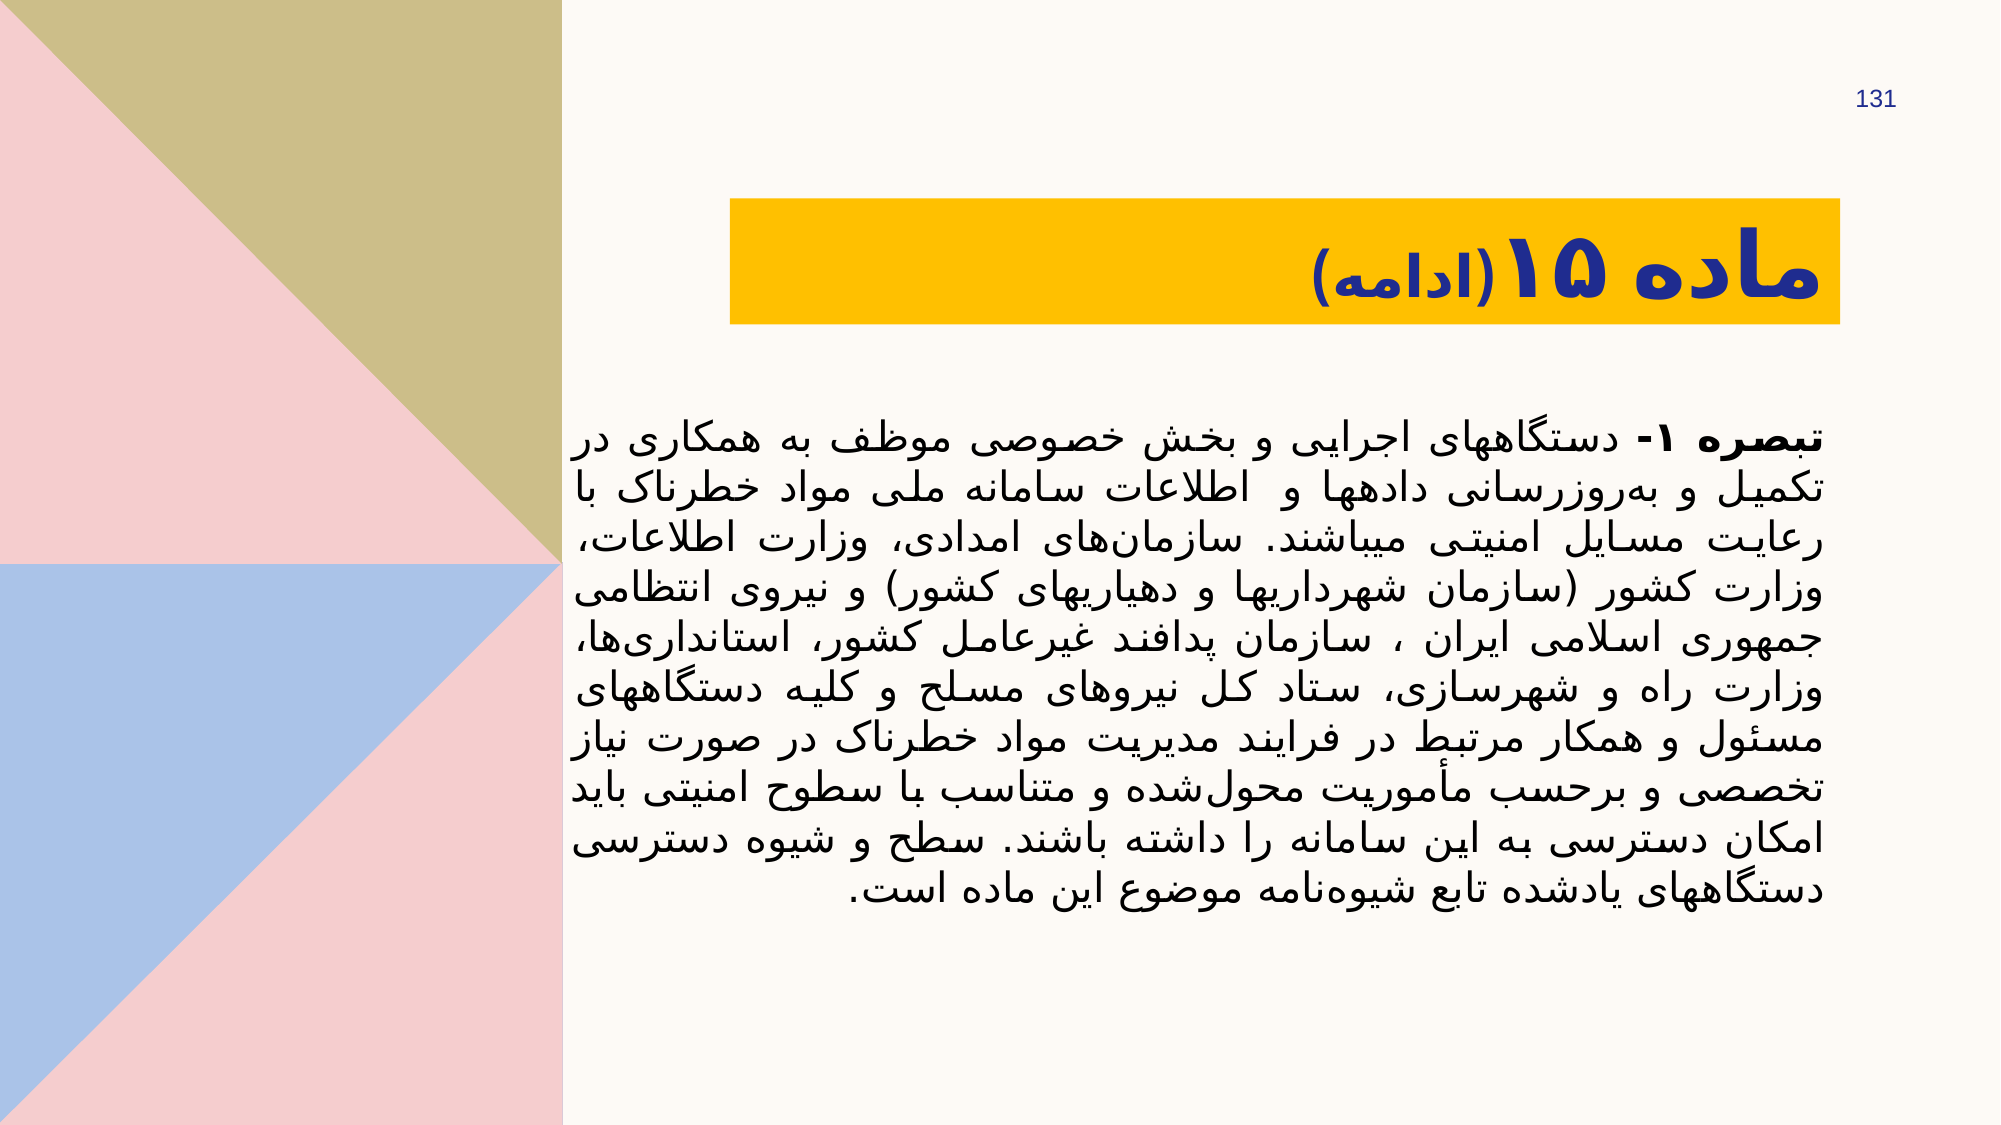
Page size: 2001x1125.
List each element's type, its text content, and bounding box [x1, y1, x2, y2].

list تبصره ۱- دستگاه­های اجرایی و بخش خصوصی موظف به همکاری در تکمیل و به‌روزرسانی داده­ها و اطلاعات سامانه ملی مواد خطرناک با رعایت مسایل امنیتی می­باشند. سازمان‌های امدادی، وزارت اطلاعات، وزارت کشور (سازمان شهرداری­ها و دهیاری­های کشور) و نیروی انتظامی جمهوری اسلامی ایران ، سازمان پدافند غیرعامل کشور، استانداری‌ها، وزارت راه و شهرسازی، ستاد کل نیروهای مسلح و کلیه دستگاه­های مسئول و همکار مرتبط در فرایند مدیریت مواد خطرناک در صورت نیاز تخصصی و برحسب مأموریت محول‌شده و متناسب با سطوح امنیتی ­باید امکان دسترسی به این سامانه را داشته باشند. سطح و شیوه دسترسی دستگاه­های یادشده تابع شیوه‌نامه موضوع این ماده است. [554, 402, 1840, 846]
title ماده ۱۵(ادامه) [729, 198, 1841, 325]
slide_number 131 [1795, 75, 1958, 120]
